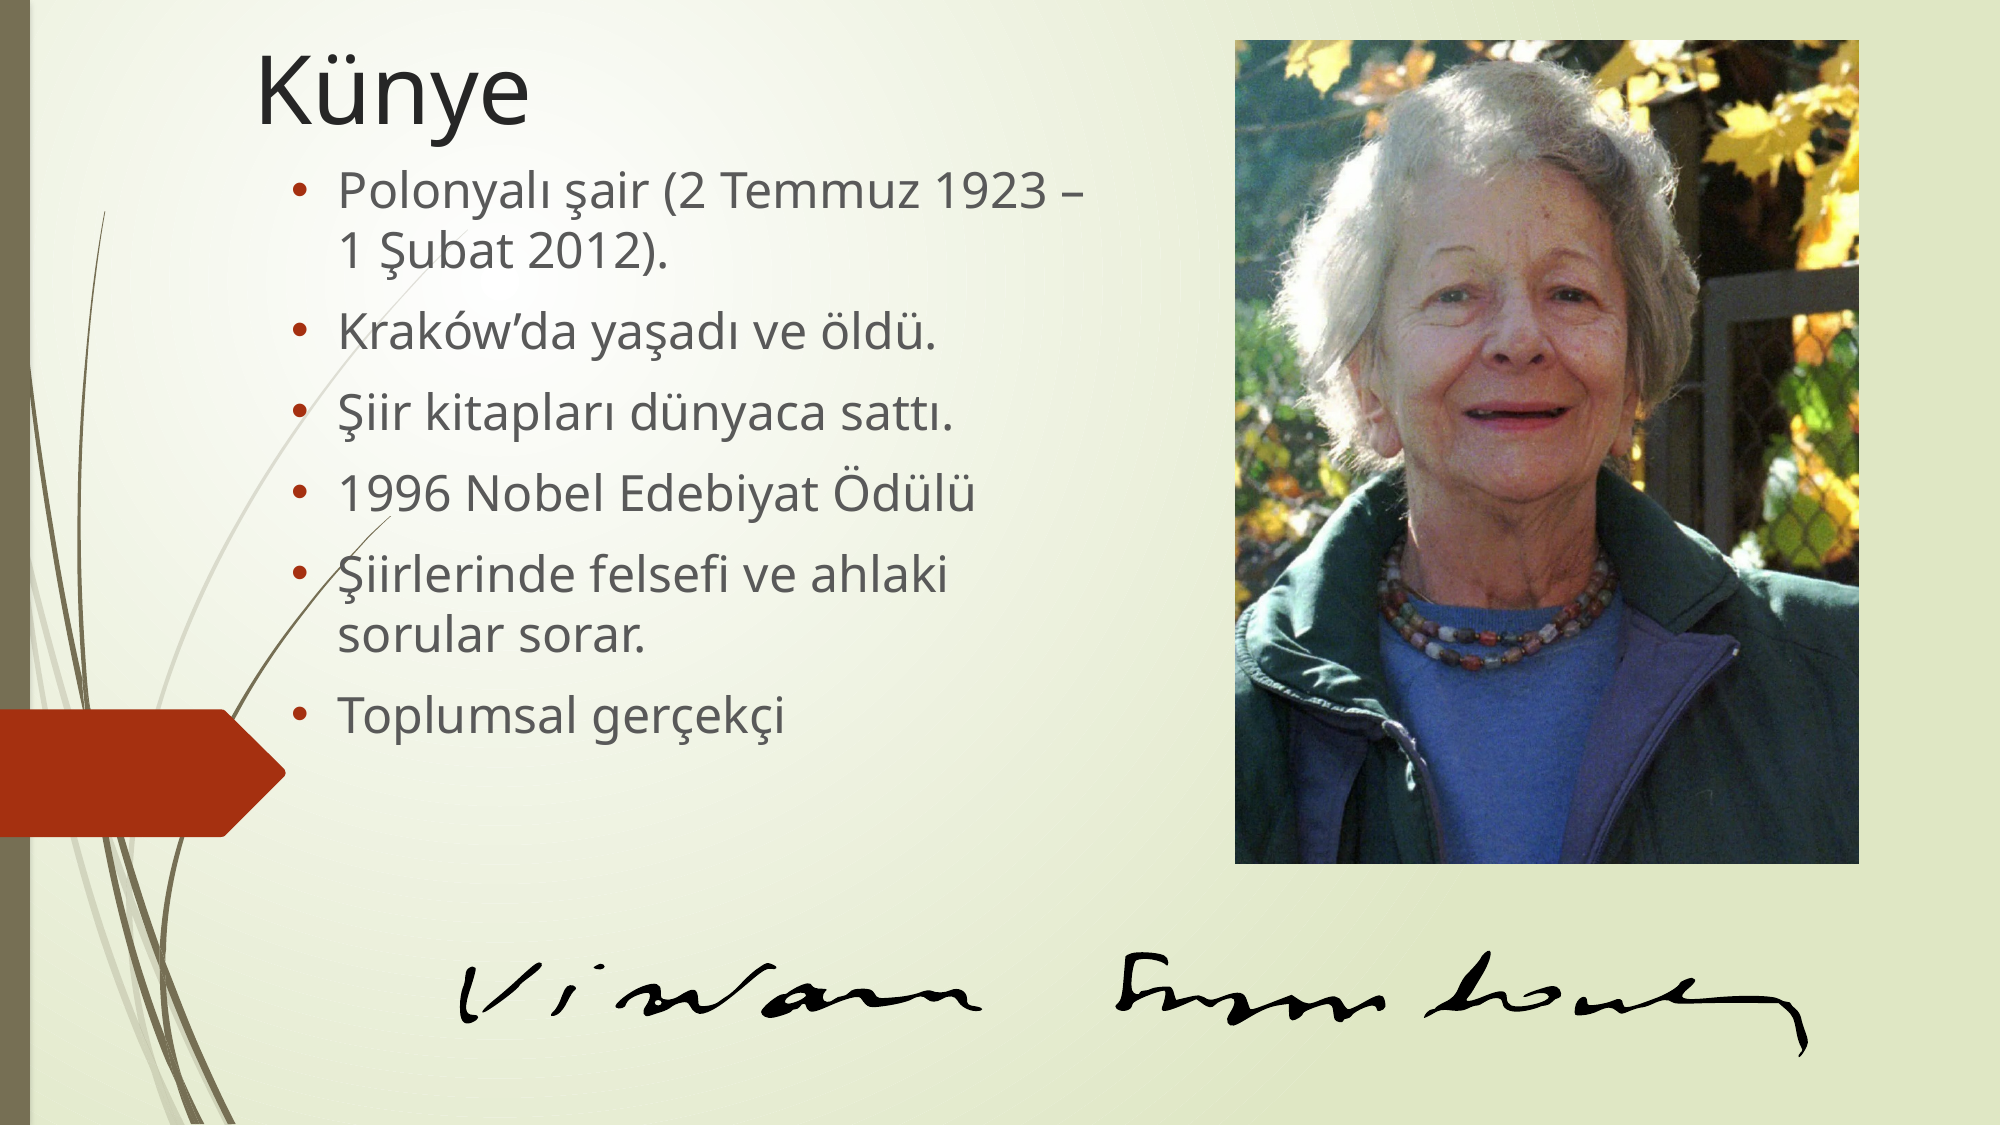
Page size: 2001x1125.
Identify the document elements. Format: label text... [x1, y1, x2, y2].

picture [429, 900, 1860, 1087]
picture [1234, 40, 1860, 864]
title Künye [238, 20, 1701, 152]
subtitle Polonyalı şair (2 Temmuz 1923 – 1 Şubat 2012). Kraków’da yaşadı ve öldü. Şiir kitapları dünyaca sattı. 1996 Nobel Edebiyat Ödülü Şiirlerinde felsefi ve ahlaki sorular sorar. Toplumsal gerçekçi [276, 151, 1111, 946]
